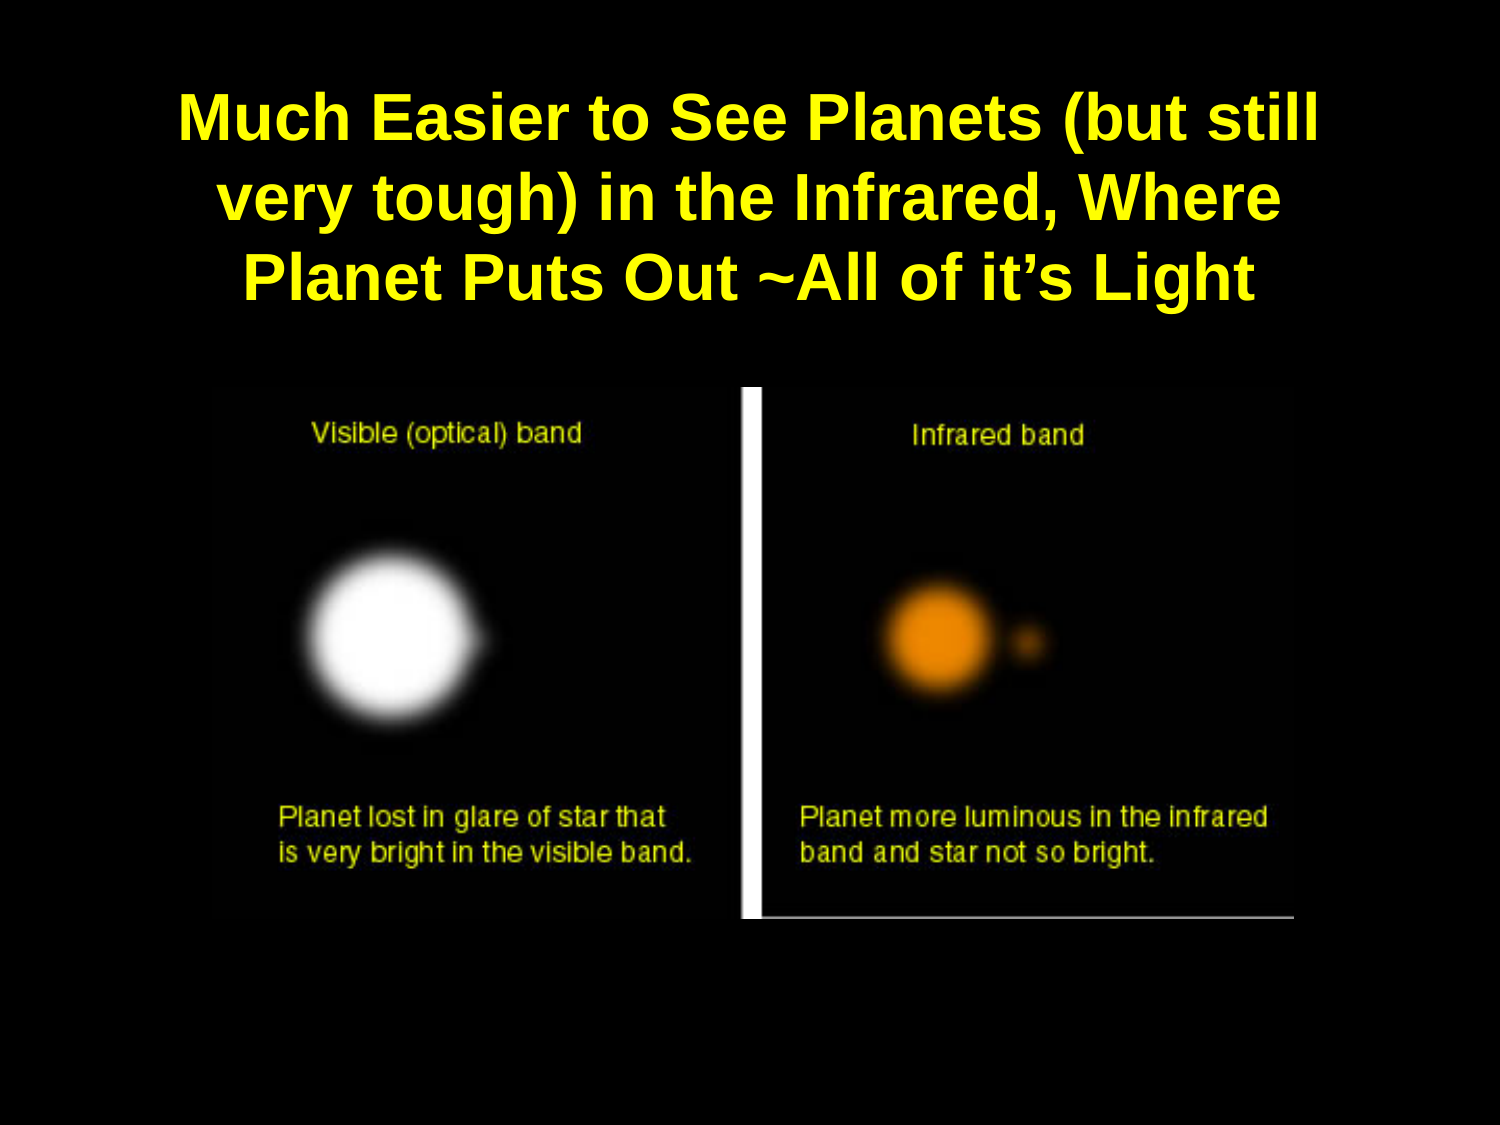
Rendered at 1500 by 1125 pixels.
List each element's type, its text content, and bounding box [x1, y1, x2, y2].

title Much Easier to See Planets (but still very tough) in the Infrared, Where Planet Puts Out ~All of it’s Light [112, 99, 1388, 288]
picture [212, 387, 1294, 919]
